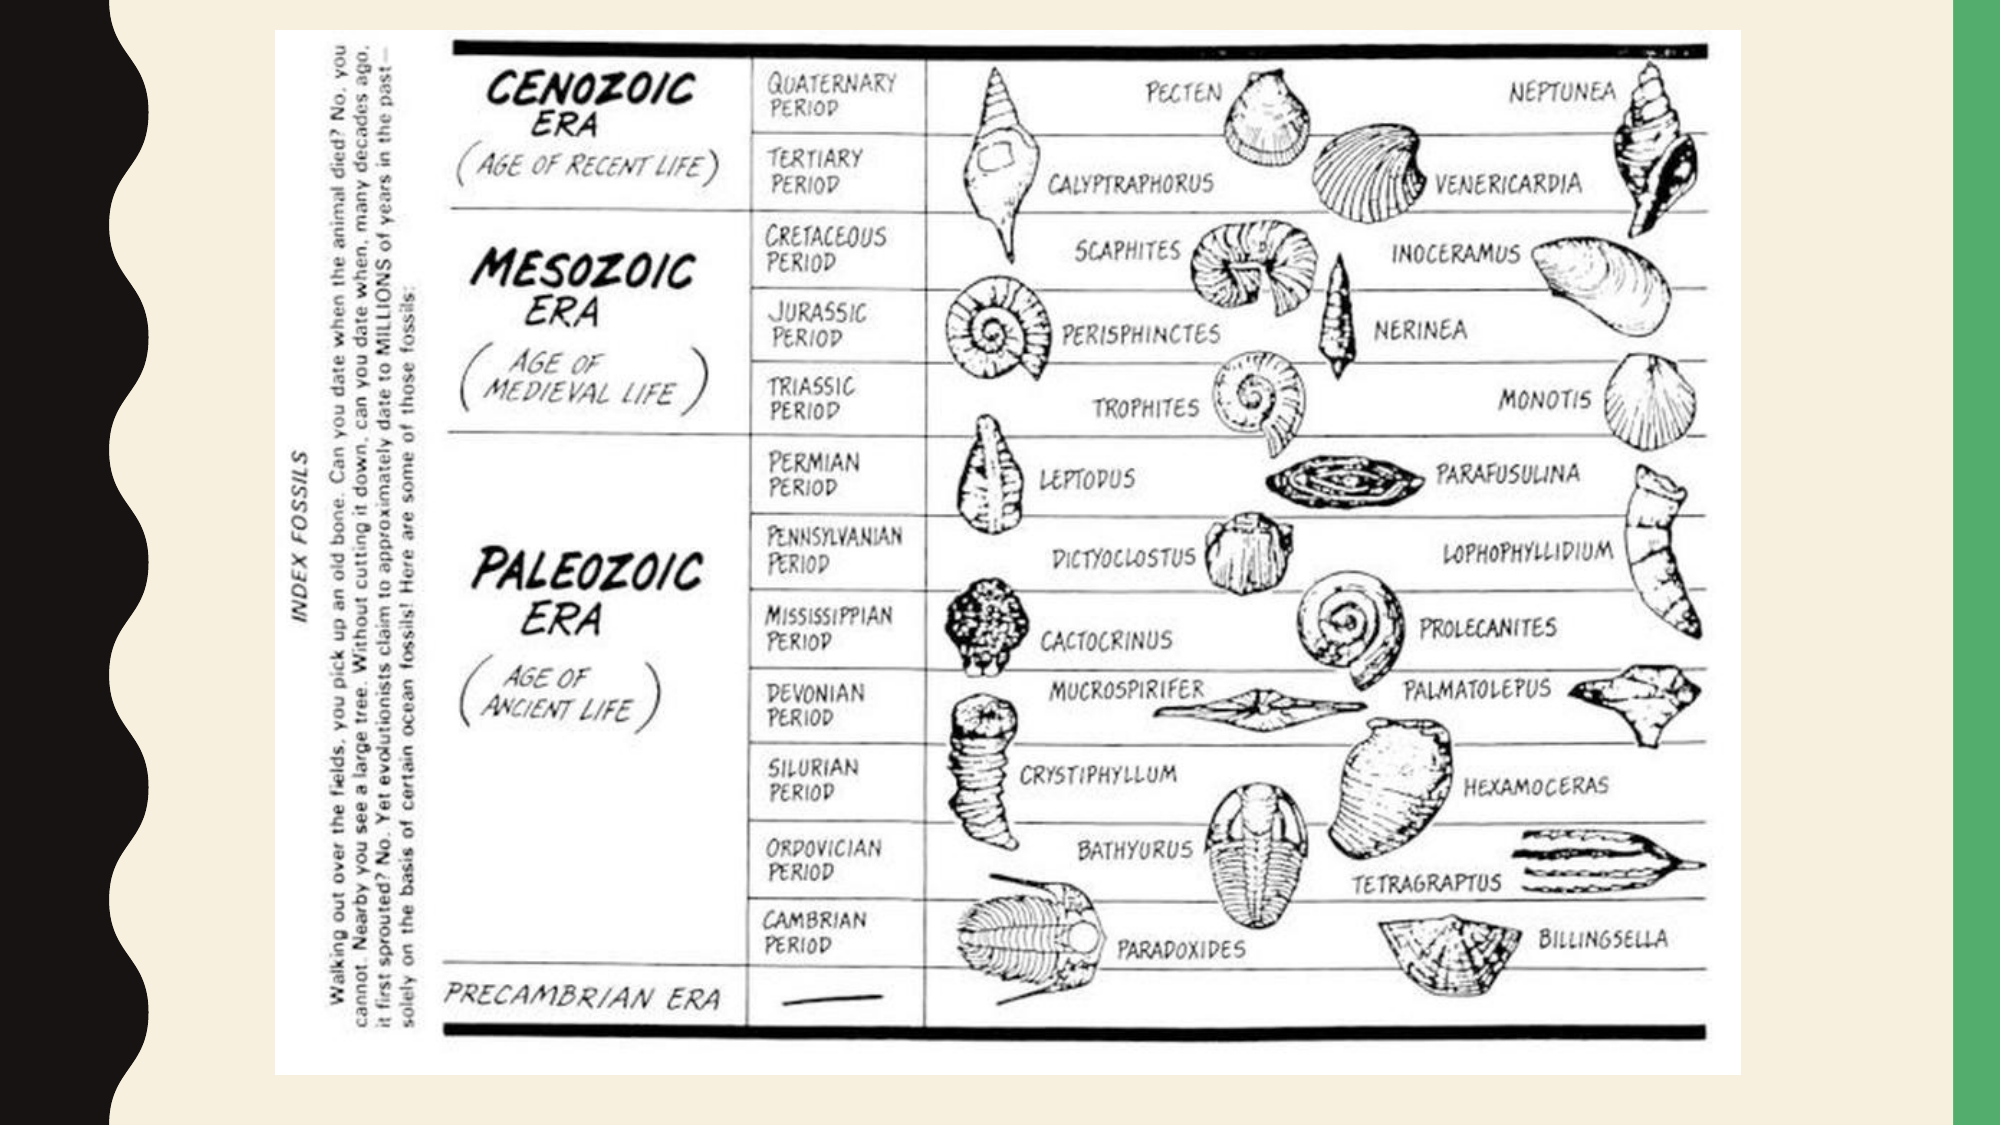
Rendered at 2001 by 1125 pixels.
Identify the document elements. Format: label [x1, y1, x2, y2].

picture [274, 30, 1741, 1075]
